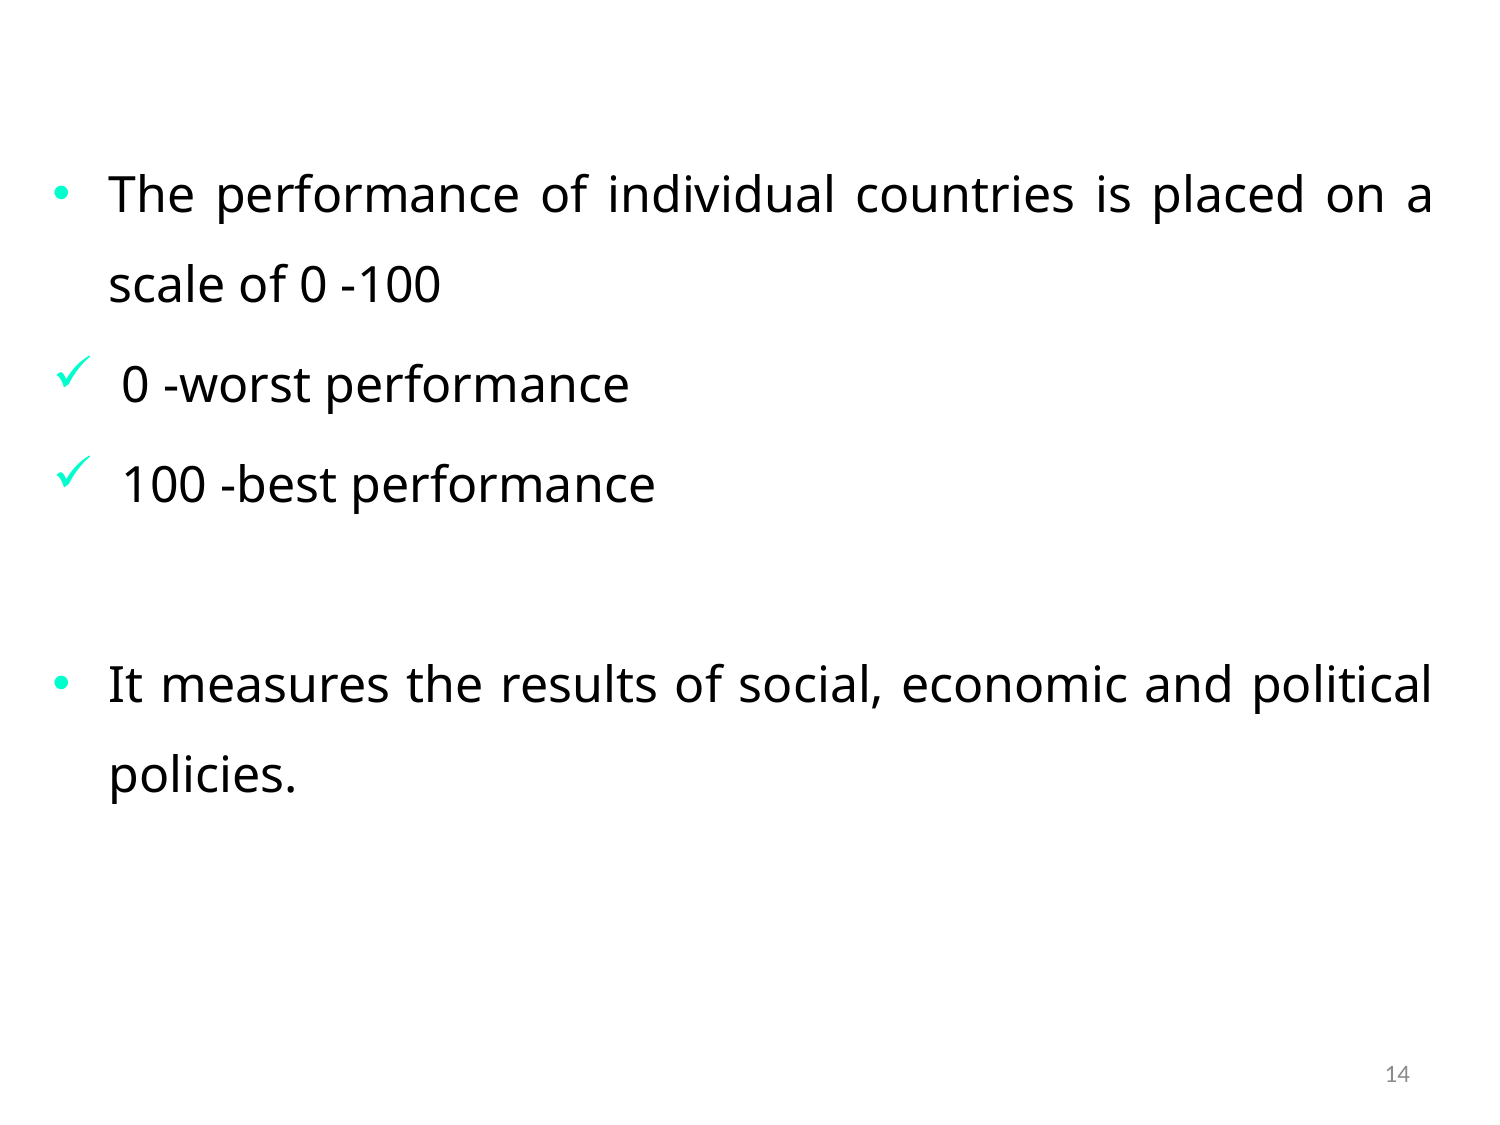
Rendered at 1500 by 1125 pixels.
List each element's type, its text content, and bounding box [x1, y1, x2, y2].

list The performance of individual countries is placed on a scale of 0 -100 0 -worst performance 100 -best performance It measures the results of social, economic and political policies. [37, 125, 1450, 1005]
slide_number 14 [1074, 1042, 1425, 1103]
